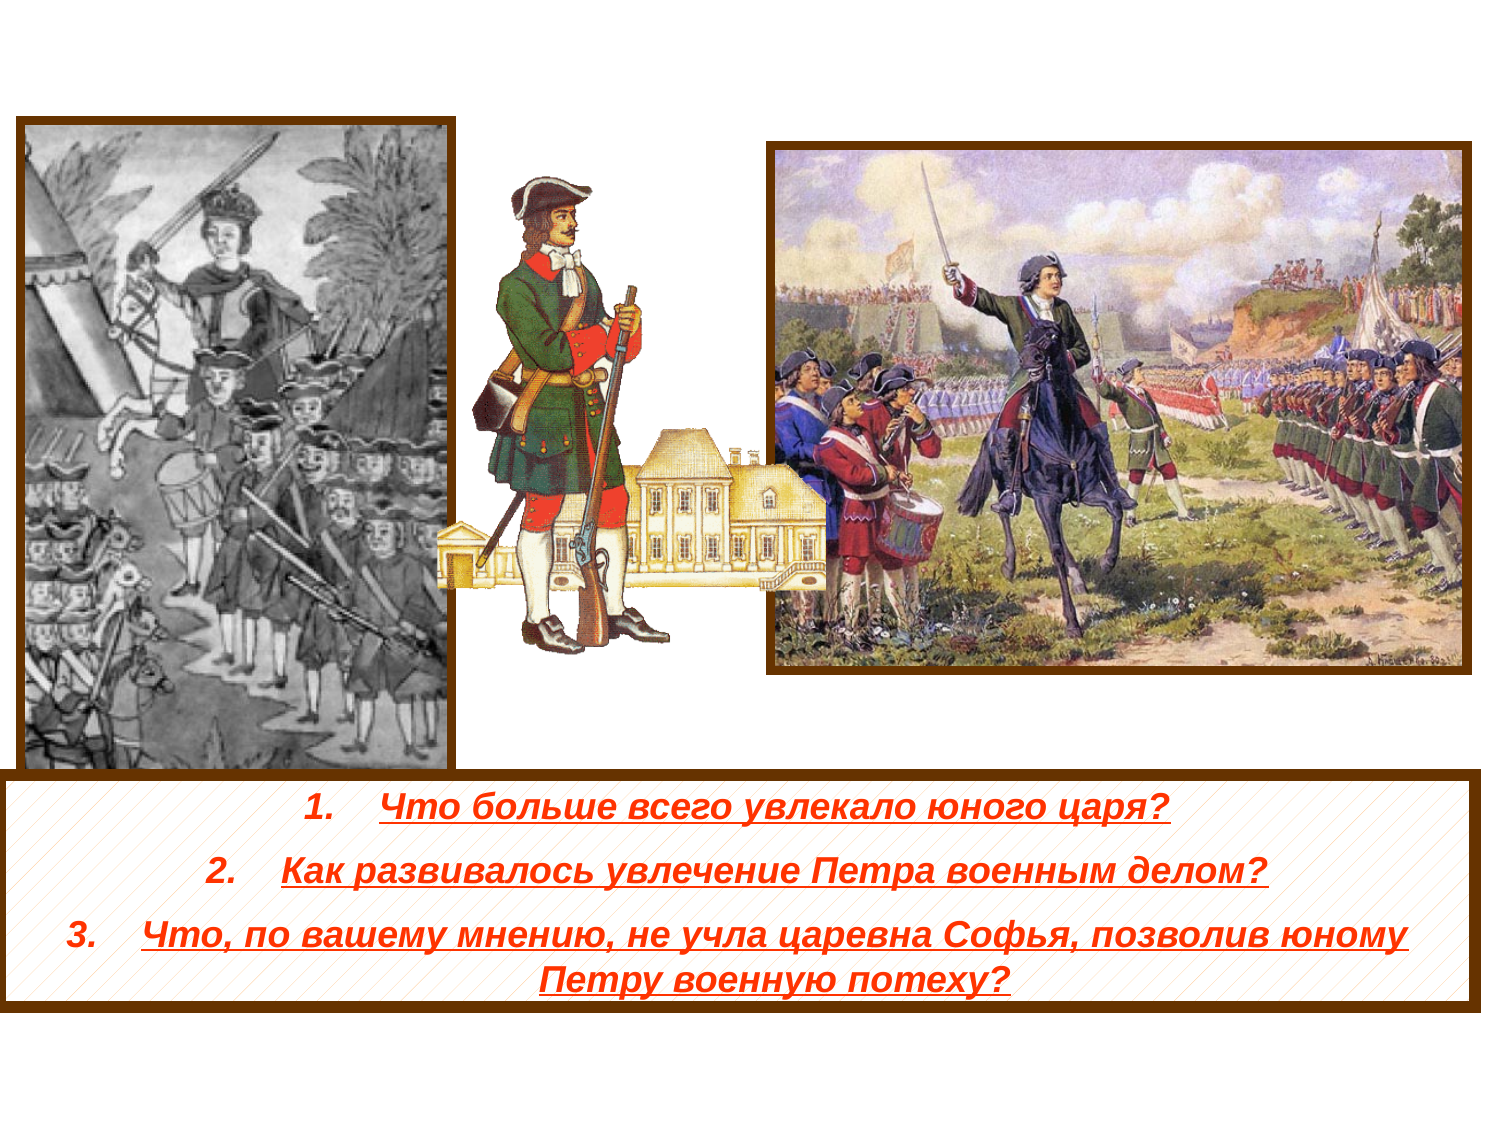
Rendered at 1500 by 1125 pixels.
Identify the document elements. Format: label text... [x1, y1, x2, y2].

picture [24, 124, 1463, 876]
text_box Что больше всего увлекало юного царя? Как развивалось увлечение Петра военным делом? Что, по вашему мнению, не учла царевна Софья, позволив юному Петру военную потеху? [0, 774, 1475, 1008]
